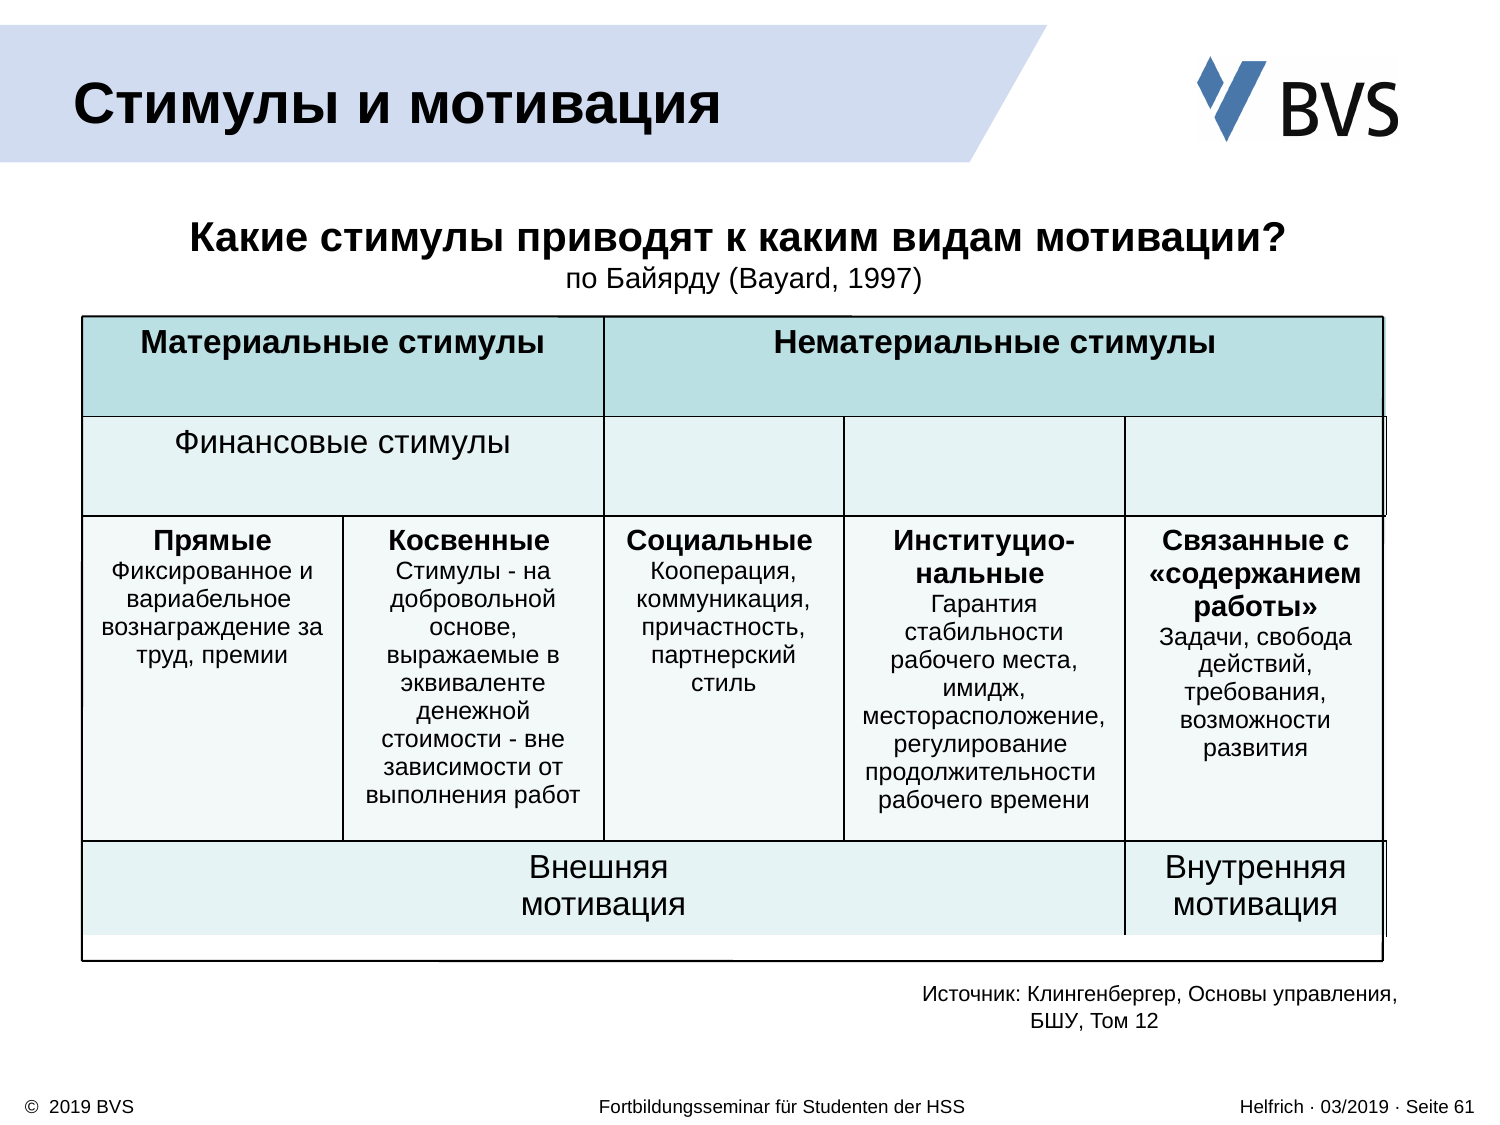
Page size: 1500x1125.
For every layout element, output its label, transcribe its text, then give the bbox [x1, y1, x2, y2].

table_cell Связанные с «содержанием работы» Задачи, свобода действий, требования, возможности развития [1126, 646, 1381, 840]
table_cell Финансовые стимулы [84, 417, 603, 515]
table_cell Институцио-нальные Гарантия стабильности рабочего места, имидж, месторасположение, регулирование продолжительности рабочего времени [845, 517, 1124, 840]
table_cell Косвенные Стимулы - на добровольной основе, выражаемые в эквиваленте денежной стоимости - вне зависимости от выполнения работ [344, 517, 603, 840]
table_cell Прямые Фиксированное и вариабельное вознаграждение за труд, премии [83, 647, 342, 840]
table_cell Прямые Фиксированное и вариабельное вознаграждение за труд, премии [84, 517, 342, 637]
table_cell Внешняя мотивация [83, 842, 1124, 935]
text_box Какие стимулы приводят к каким видам мотивации? по Байярду (Bayard, 1997) [45, 209, 1443, 296]
table_cell [845, 417, 1124, 515]
table_cell [605, 417, 843, 515]
table_header Нематериальные стимулы [605, 323, 1382, 416]
title Стимулы и мотивация [58, 46, 809, 154]
table_header Материальные стимулы [84, 324, 603, 416]
picture [1197, 56, 1398, 142]
table_cell Связанные с «содержанием работы» Задачи, свобода действий, требования, возможности развития [1126, 517, 1381, 636]
table_cell Внутренняя мотивация [1126, 842, 1381, 935]
table_cell [1126, 417, 1381, 515]
text_box Источник: Клингенбергер, Основы управления, БШУ, Том 12 [907, 972, 1413, 1040]
table_cell Социальные Кооперация, коммуникация, причастность, партнерский стиль [605, 517, 843, 840]
